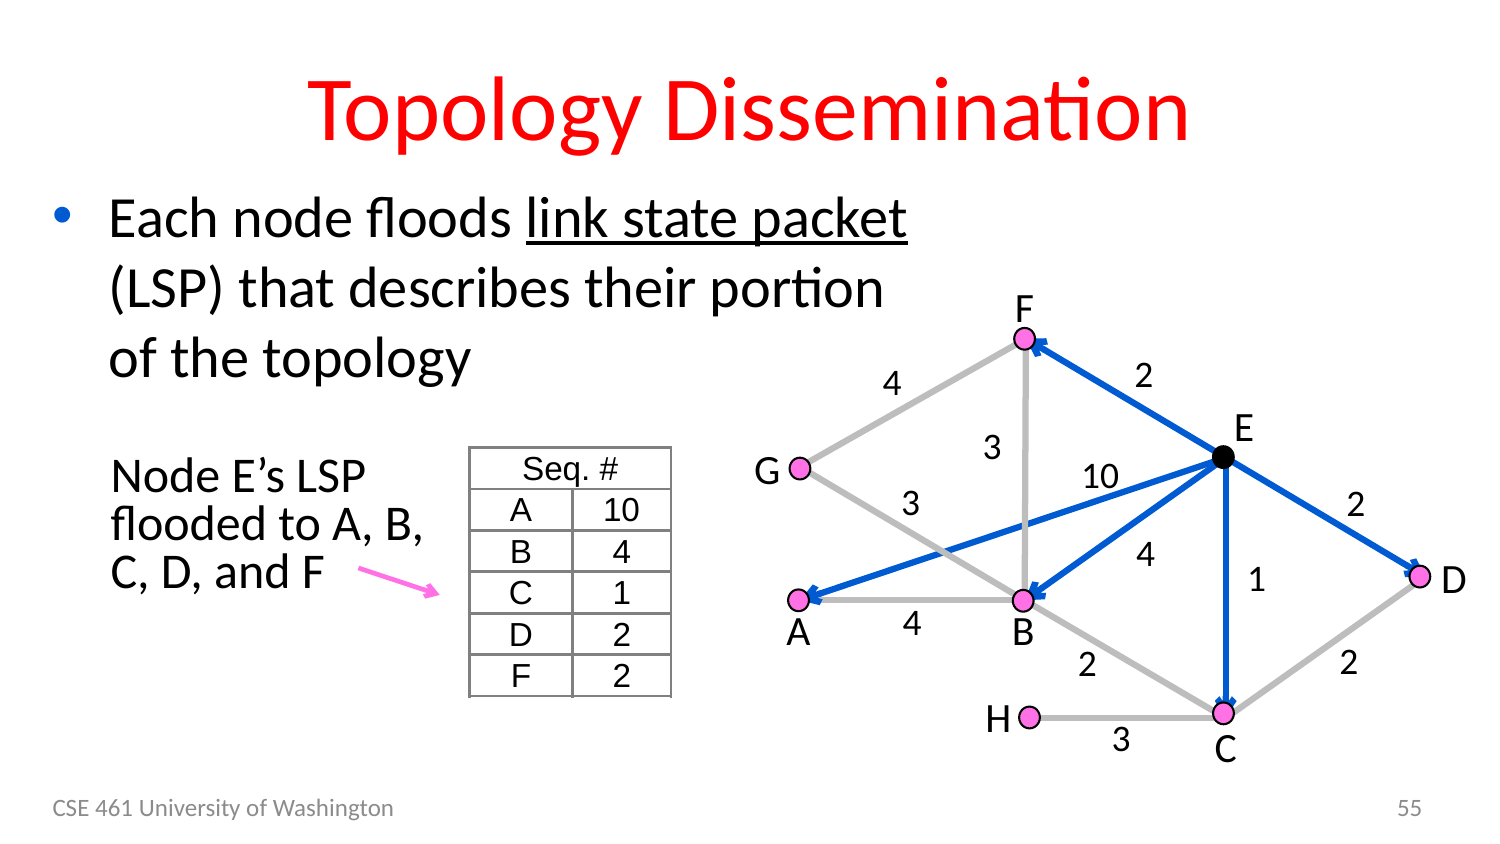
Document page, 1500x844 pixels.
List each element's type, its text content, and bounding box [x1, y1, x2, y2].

slide_number 55 [1087, 788, 1438, 830]
table_cell 2 [574, 656, 670, 695]
title Topology Dissemination [37, 33, 1463, 175]
footer CSE 461 University of Washington [37, 784, 513, 830]
table_cell B [471, 532, 571, 570]
table_cell A [471, 490, 571, 529]
table_cell C [471, 573, 571, 612]
table_cell 1 [574, 573, 670, 612]
table_cell D [471, 615, 571, 653]
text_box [358, 567, 440, 596]
table_cell 4 [574, 532, 670, 570]
table_header Seq. # [471, 449, 670, 488]
table_cell 10 [574, 490, 670, 529]
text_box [733, 273, 1488, 779]
text_box Node E’s LSP flooded to A, B, C, D, and F [95, 446, 440, 606]
table_cell F [471, 656, 571, 695]
table_cell 2 [574, 615, 670, 653]
list Each node floods link state packet (LSP) that describes their portion of the topology [37, 171, 975, 760]
